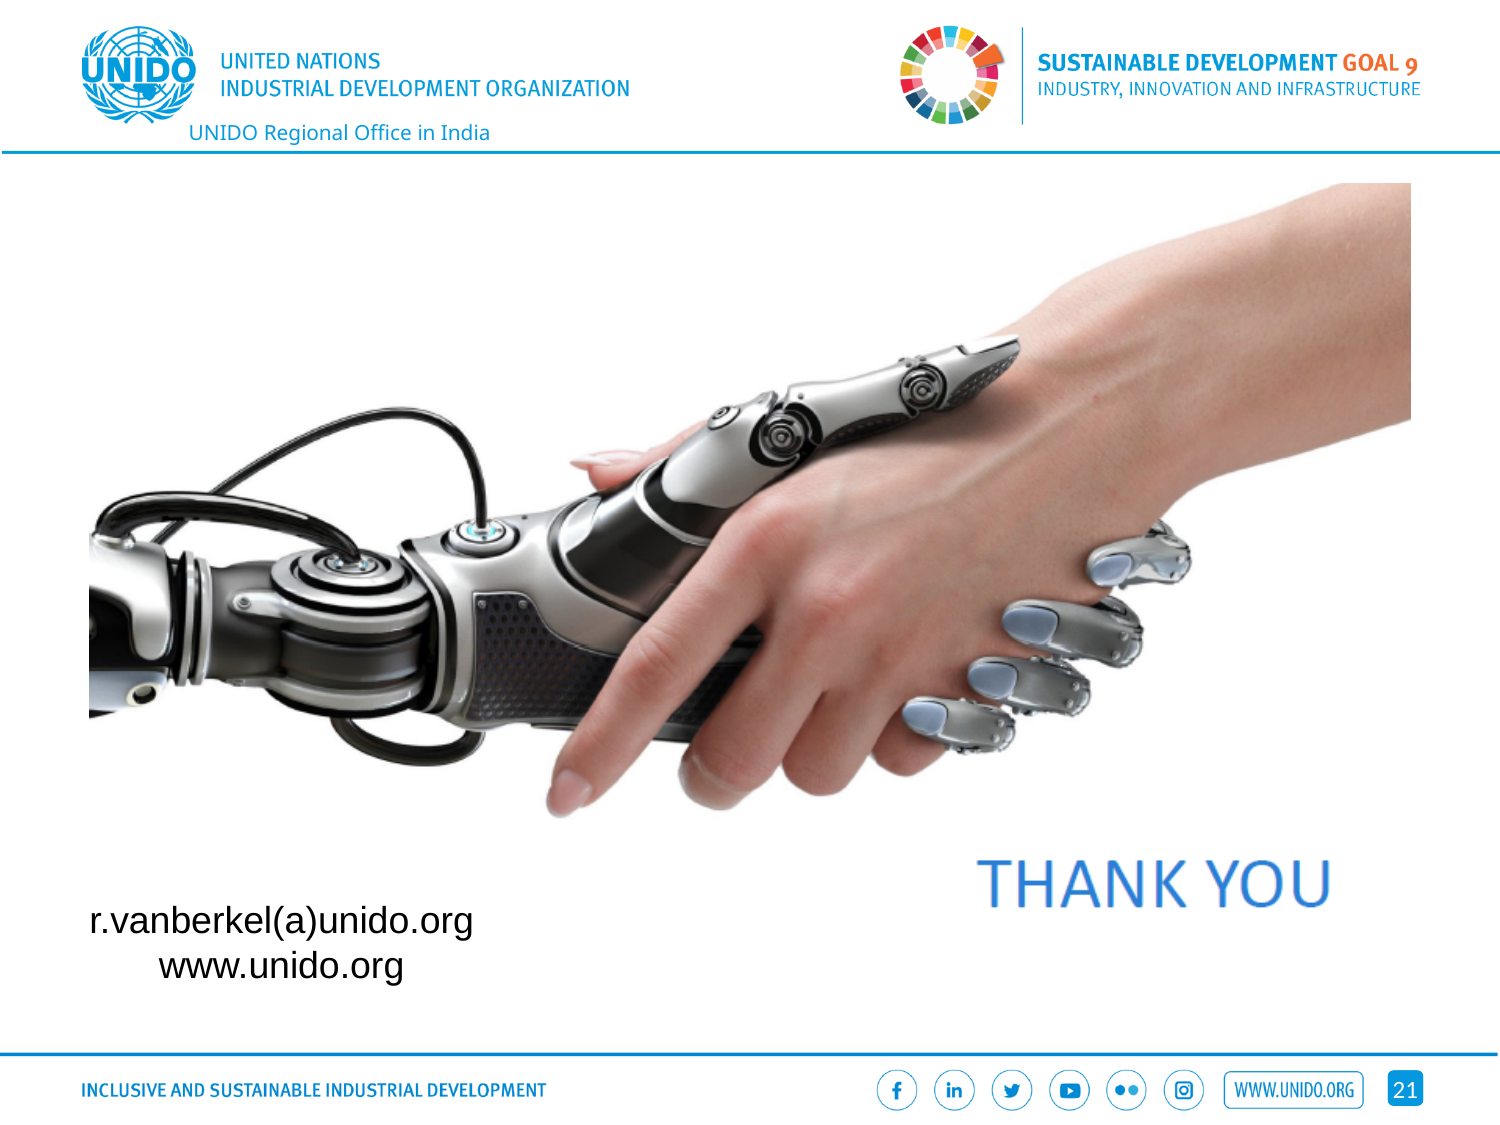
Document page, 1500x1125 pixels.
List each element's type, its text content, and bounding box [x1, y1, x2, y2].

picture [0, 1048, 1500, 1122]
text_box r.vanberkel(a)unido.org www.unido.org [74, 888, 489, 994]
picture [88, 183, 1411, 942]
picture [0, 0, 1500, 158]
